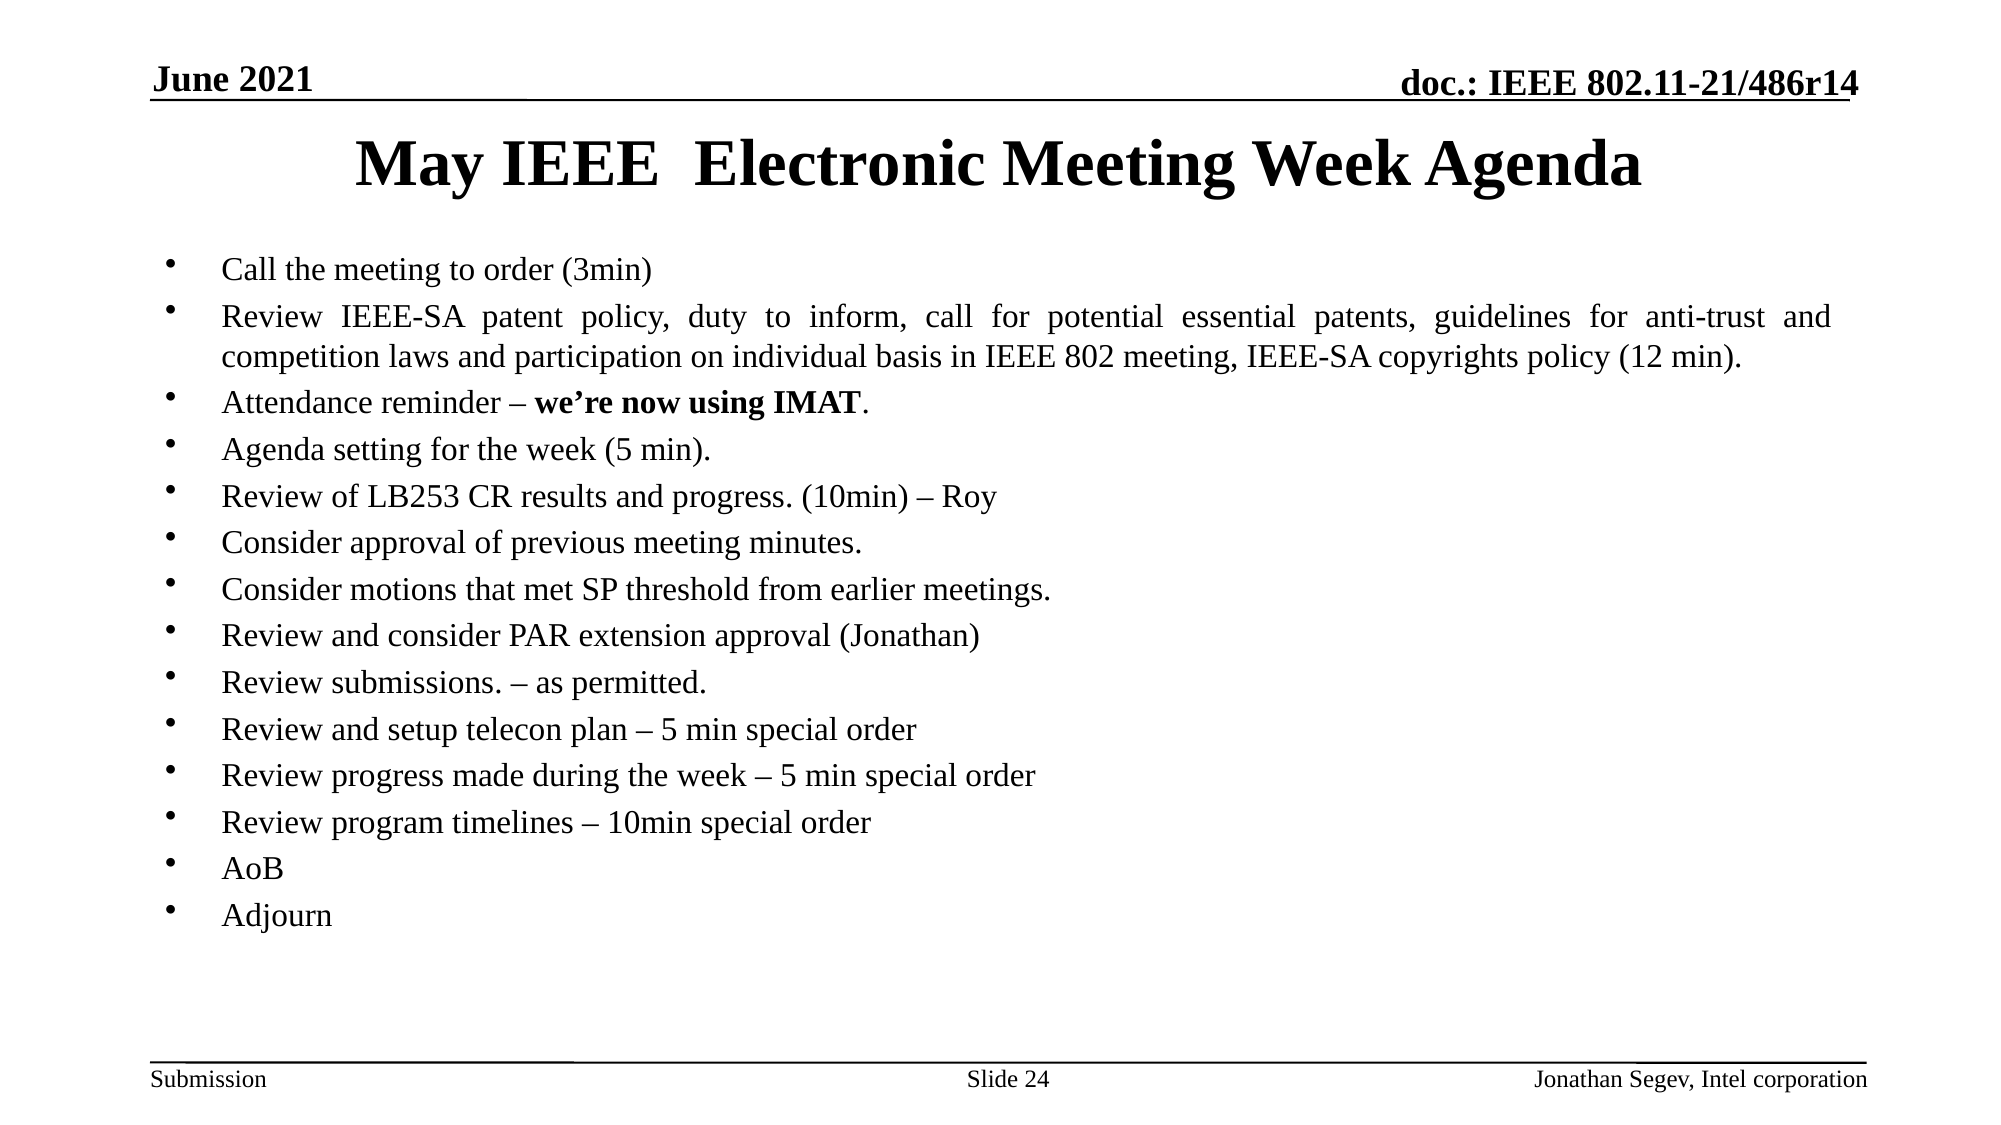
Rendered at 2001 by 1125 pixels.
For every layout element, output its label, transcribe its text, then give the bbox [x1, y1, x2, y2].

title May IEEE Electronic Meeting Week Agenda [149, 112, 1850, 205]
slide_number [152, 54, 563, 100]
footer Jonathan Segev, Intel corporation [1171, 1061, 1869, 1093]
list Call the meeting to order (3min) Review IEEE-SA patent policy, duty to inform, call for potential essential patents, guidelines for anti-trust and competition laws and participation on individual basis in IEEE 802 meeting, IEEE-SA copyrights policy (12 min). Attendance reminder – we’re now using IMAT. Agenda setting for the week (5 min). Review of LB253 CR results and progress. (10min) – Roy Consider approval of previous meeting minutes. Consider motions that met SP threshold from earlier meetings. Review and consider PAR extension approval (Jonathan) Review submissions. – as permitted. Review and setup telecon plan – 5 min special order Review progress made during the week – 5 min special order Review program timelines – 10min special order AoB Adjourn [149, 239, 1850, 1036]
slide_number Slide 24 [950, 1061, 1067, 1123]
